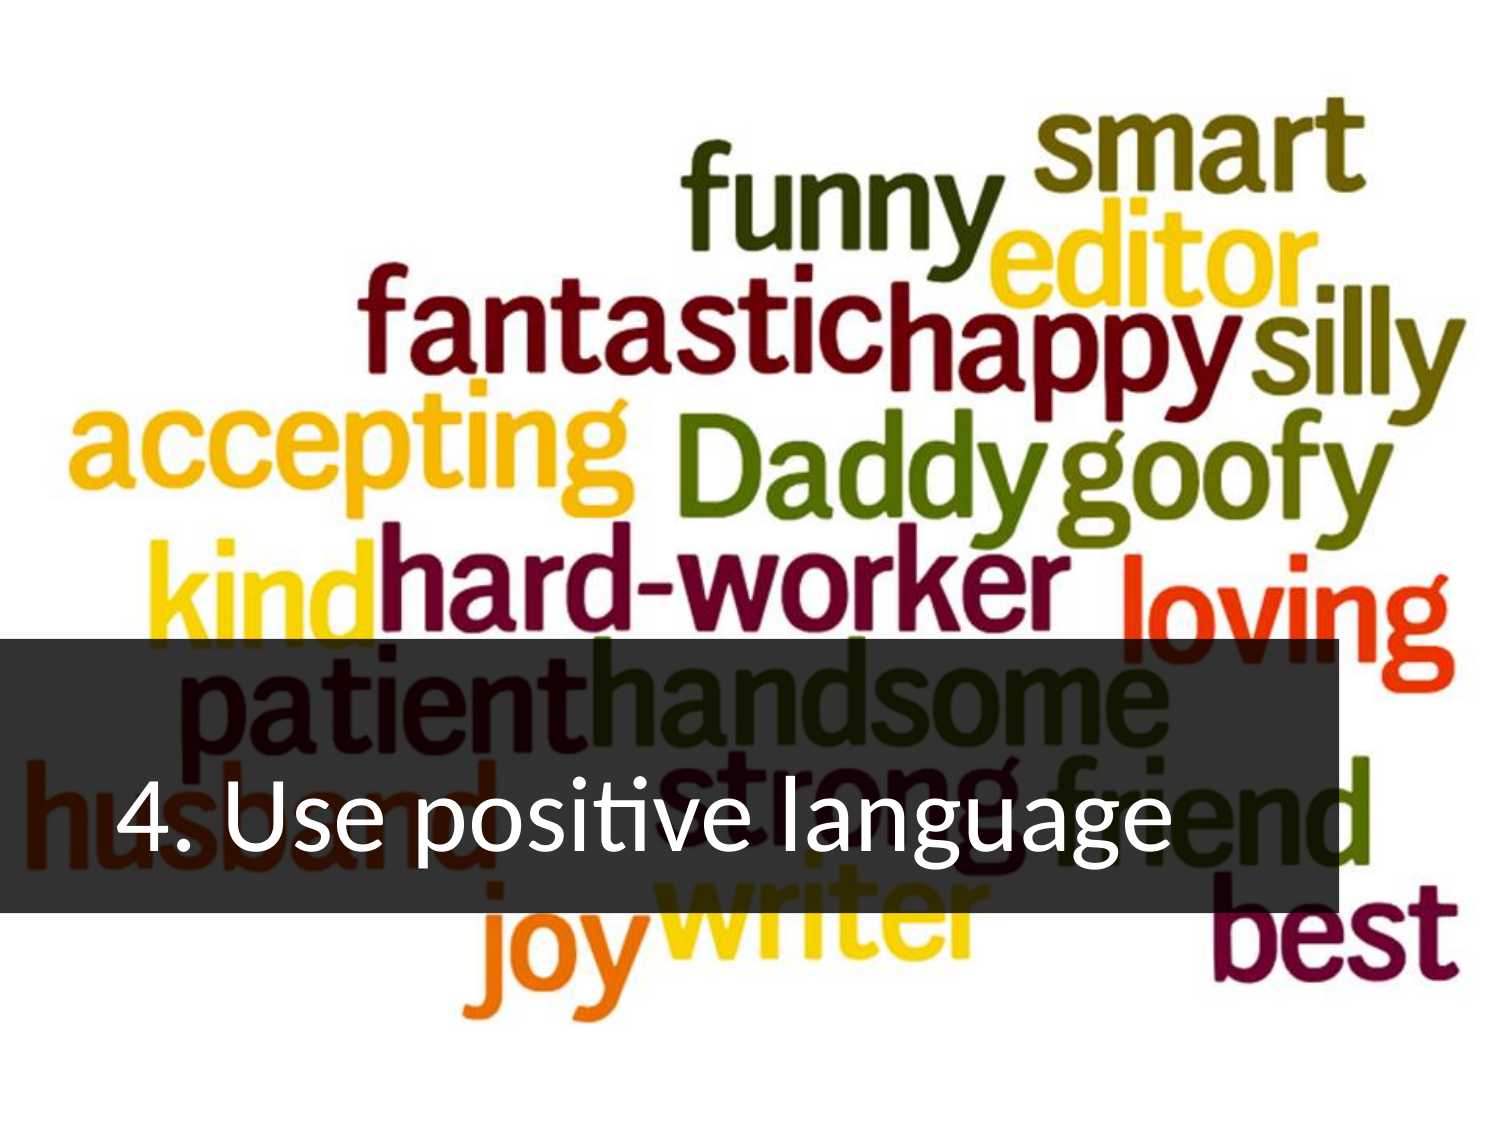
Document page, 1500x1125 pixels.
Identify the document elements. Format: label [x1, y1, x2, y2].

list [0, 0, 1500, 1125]
